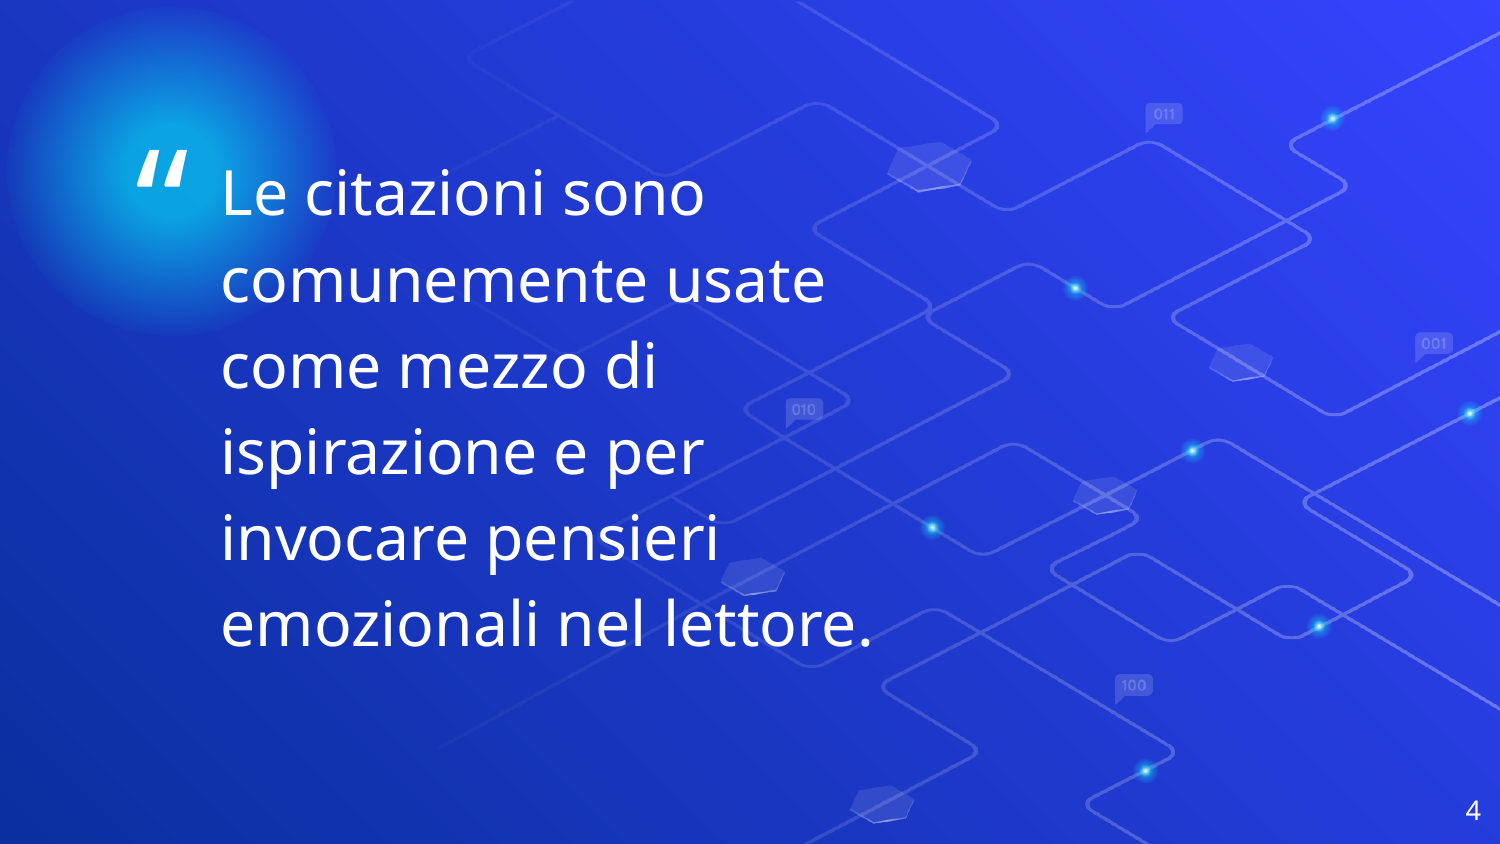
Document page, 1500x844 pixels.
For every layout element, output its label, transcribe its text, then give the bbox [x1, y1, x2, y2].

slide_number 4 [1391, 779, 1482, 844]
list Le citazioni sono comunemente usate come mezzo di ispirazione e per invocare pensieri emozionali nel lettore. [220, 142, 908, 748]
picture [0, 0, 1500, 844]
